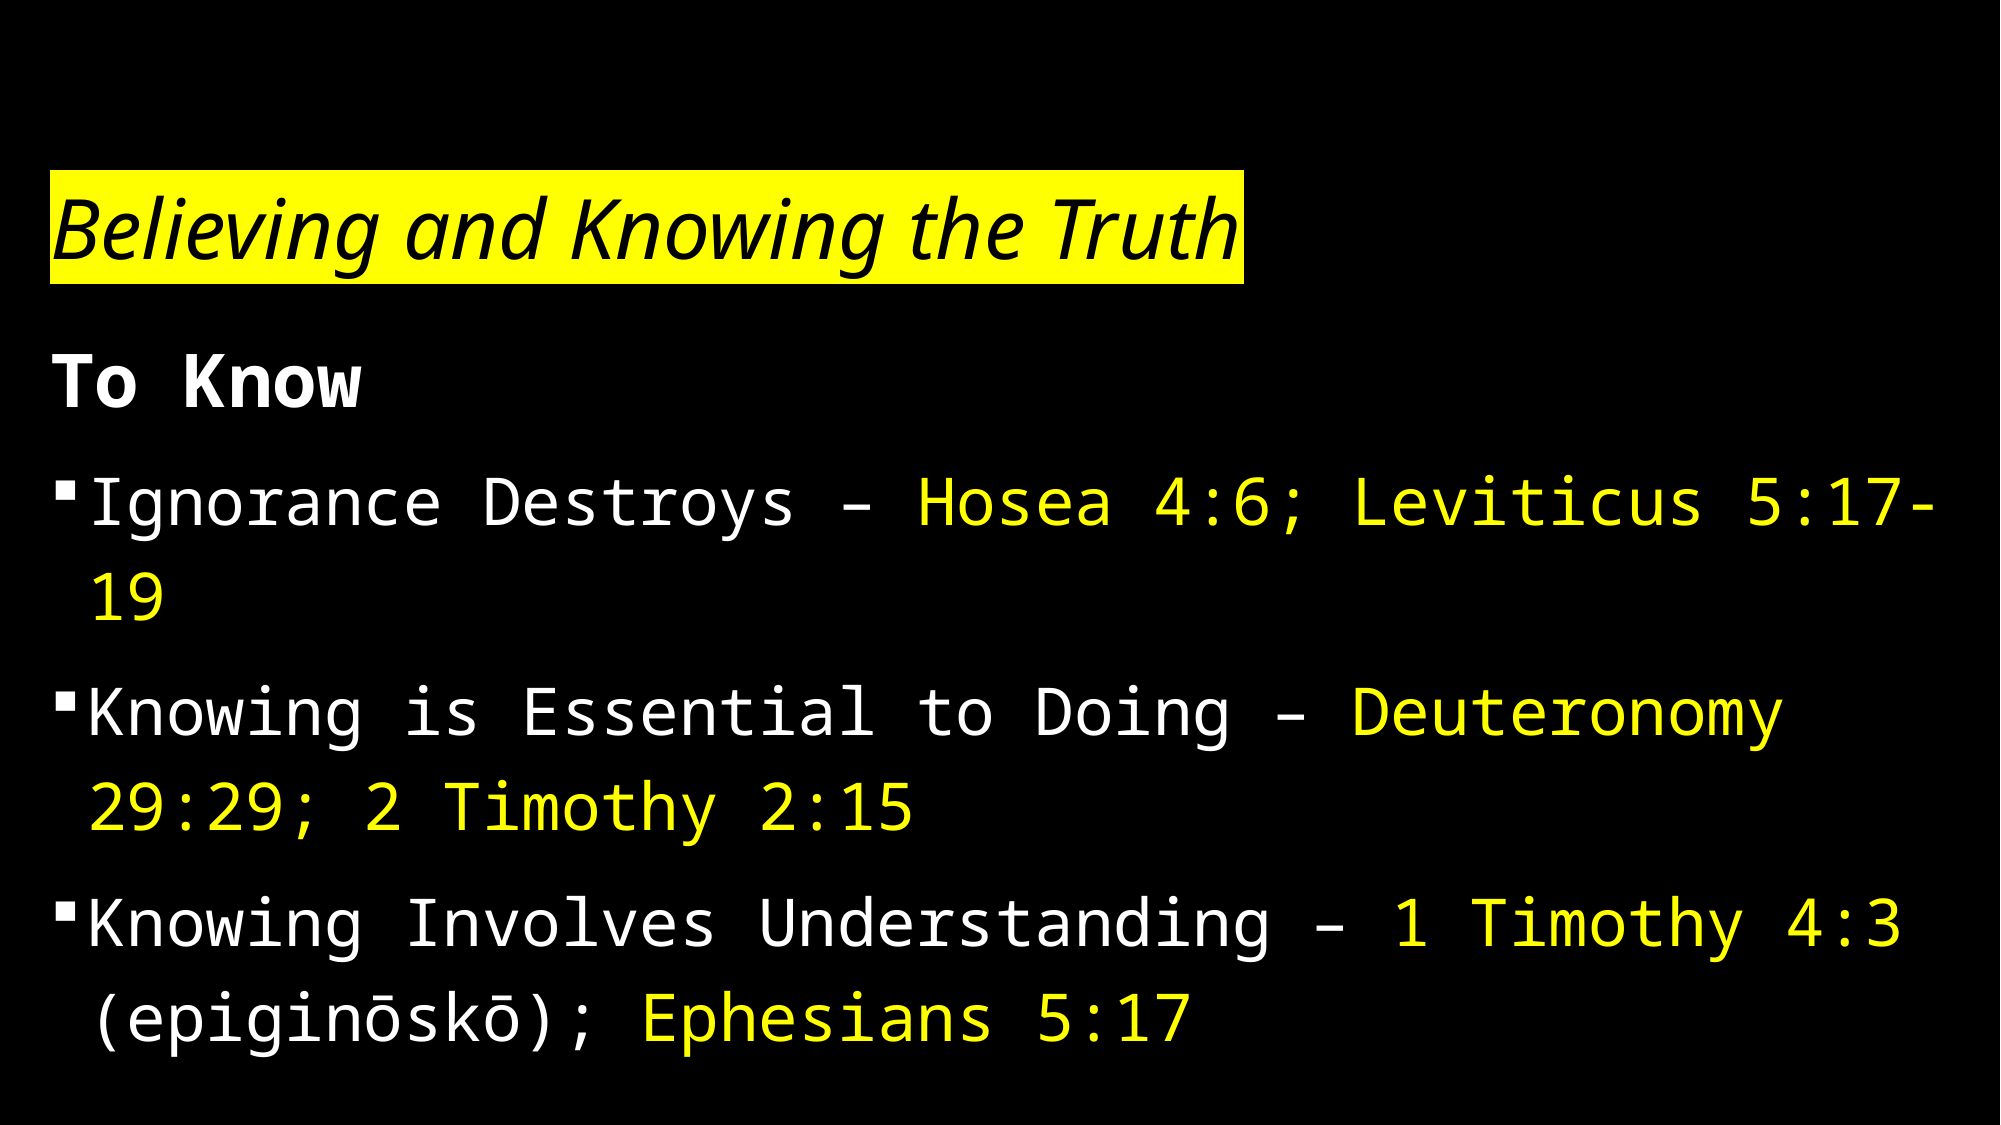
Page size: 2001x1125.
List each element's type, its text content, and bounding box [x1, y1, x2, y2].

list To Know Ignorance Destroys – Hosea 4:6; Leviticus 5:17-19 Knowing is Essential to Doing – Deuteronomy 29:29; 2 Timothy 2:15 Knowing Involves Understanding – 1 Timothy 4:3 (epiginōskō); Ephesians 5:17 [35, 308, 1965, 1063]
title Believing and Knowing the Truth [35, 24, 1965, 284]
